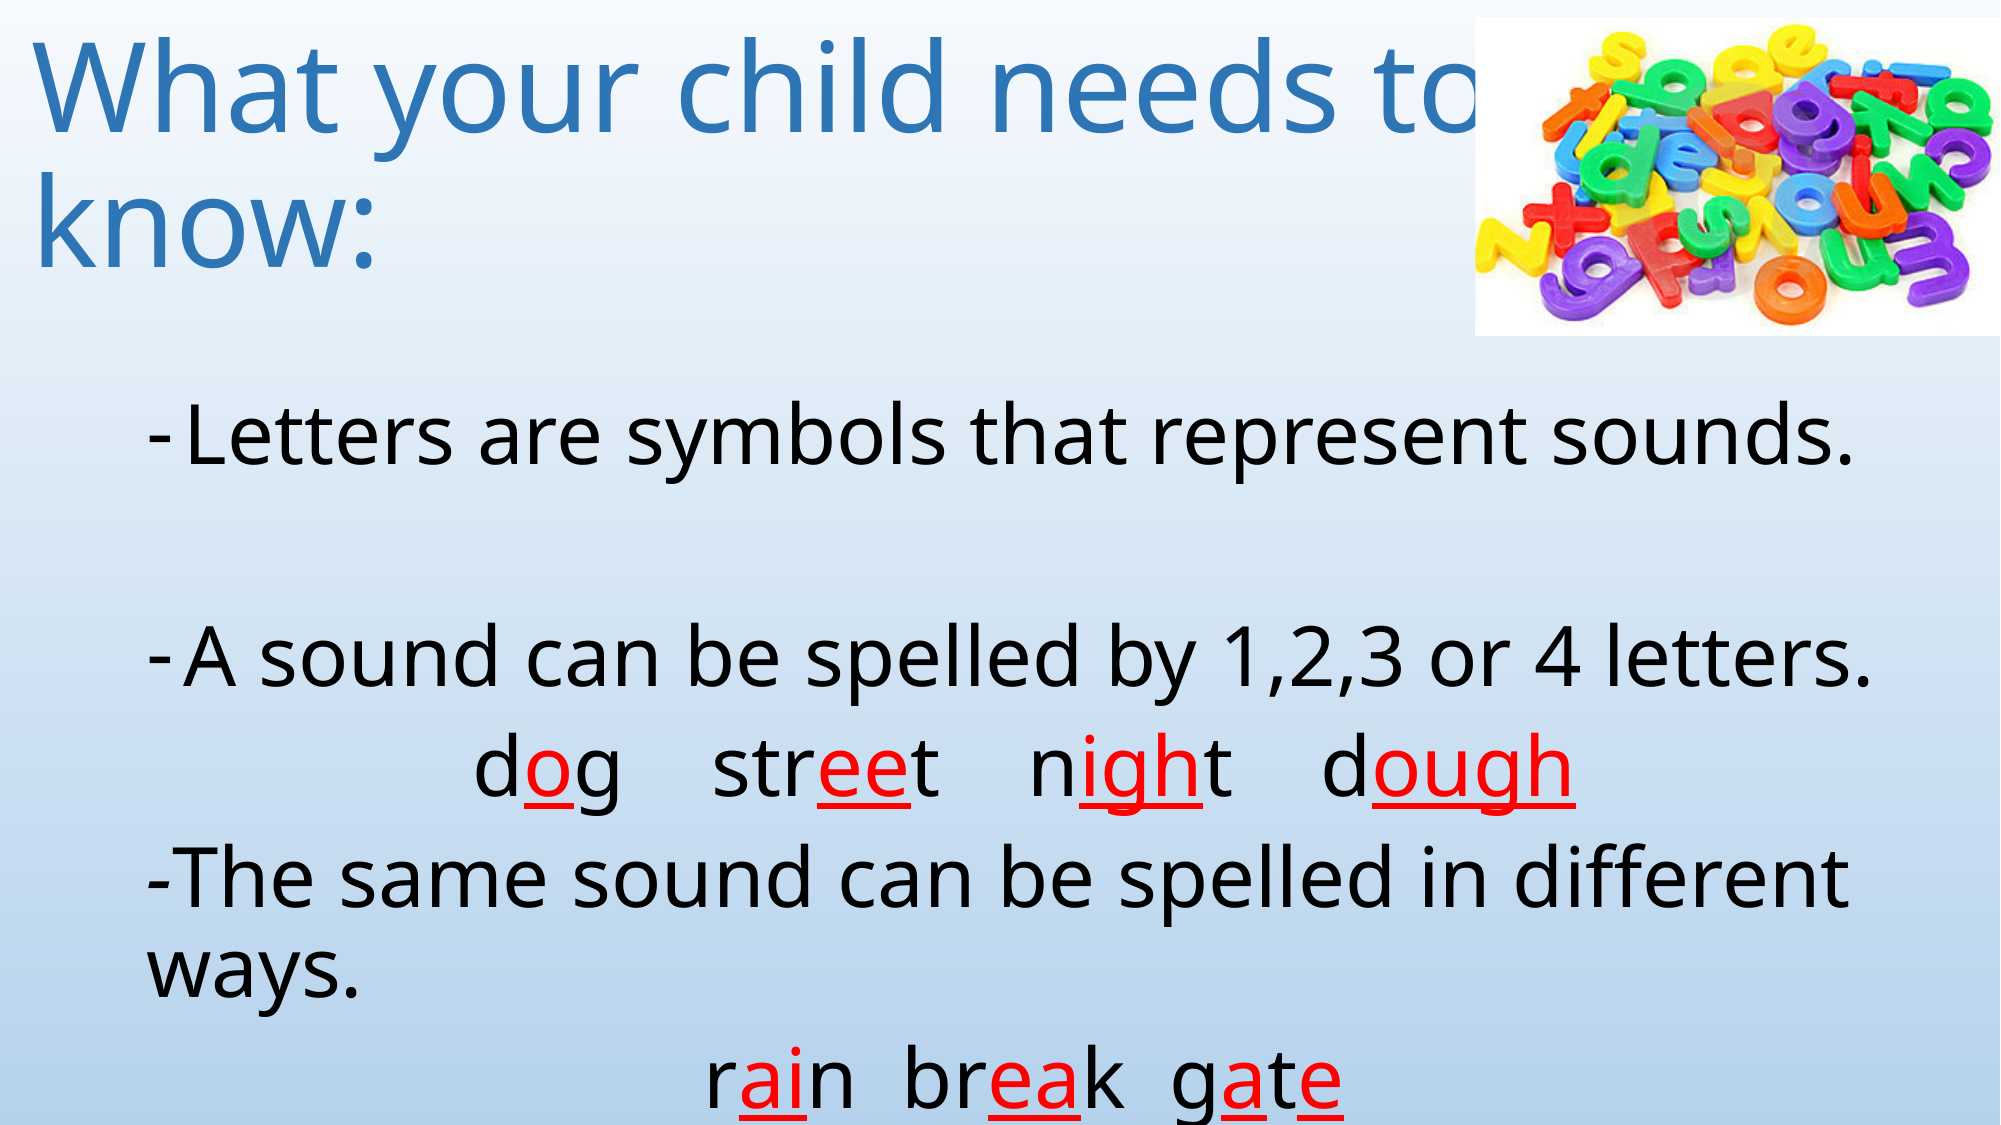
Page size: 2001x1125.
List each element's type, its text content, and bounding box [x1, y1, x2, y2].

picture [1475, 17, 2000, 336]
list Letters are symbols that represent sounds. A sound can be spelled by 1,2,3 or 4 letters. dog street night dough -The same sound can be spelled in different ways. rain break gate [131, 336, 1918, 1007]
title What your child needs to know: [16, 118, 1475, 336]
